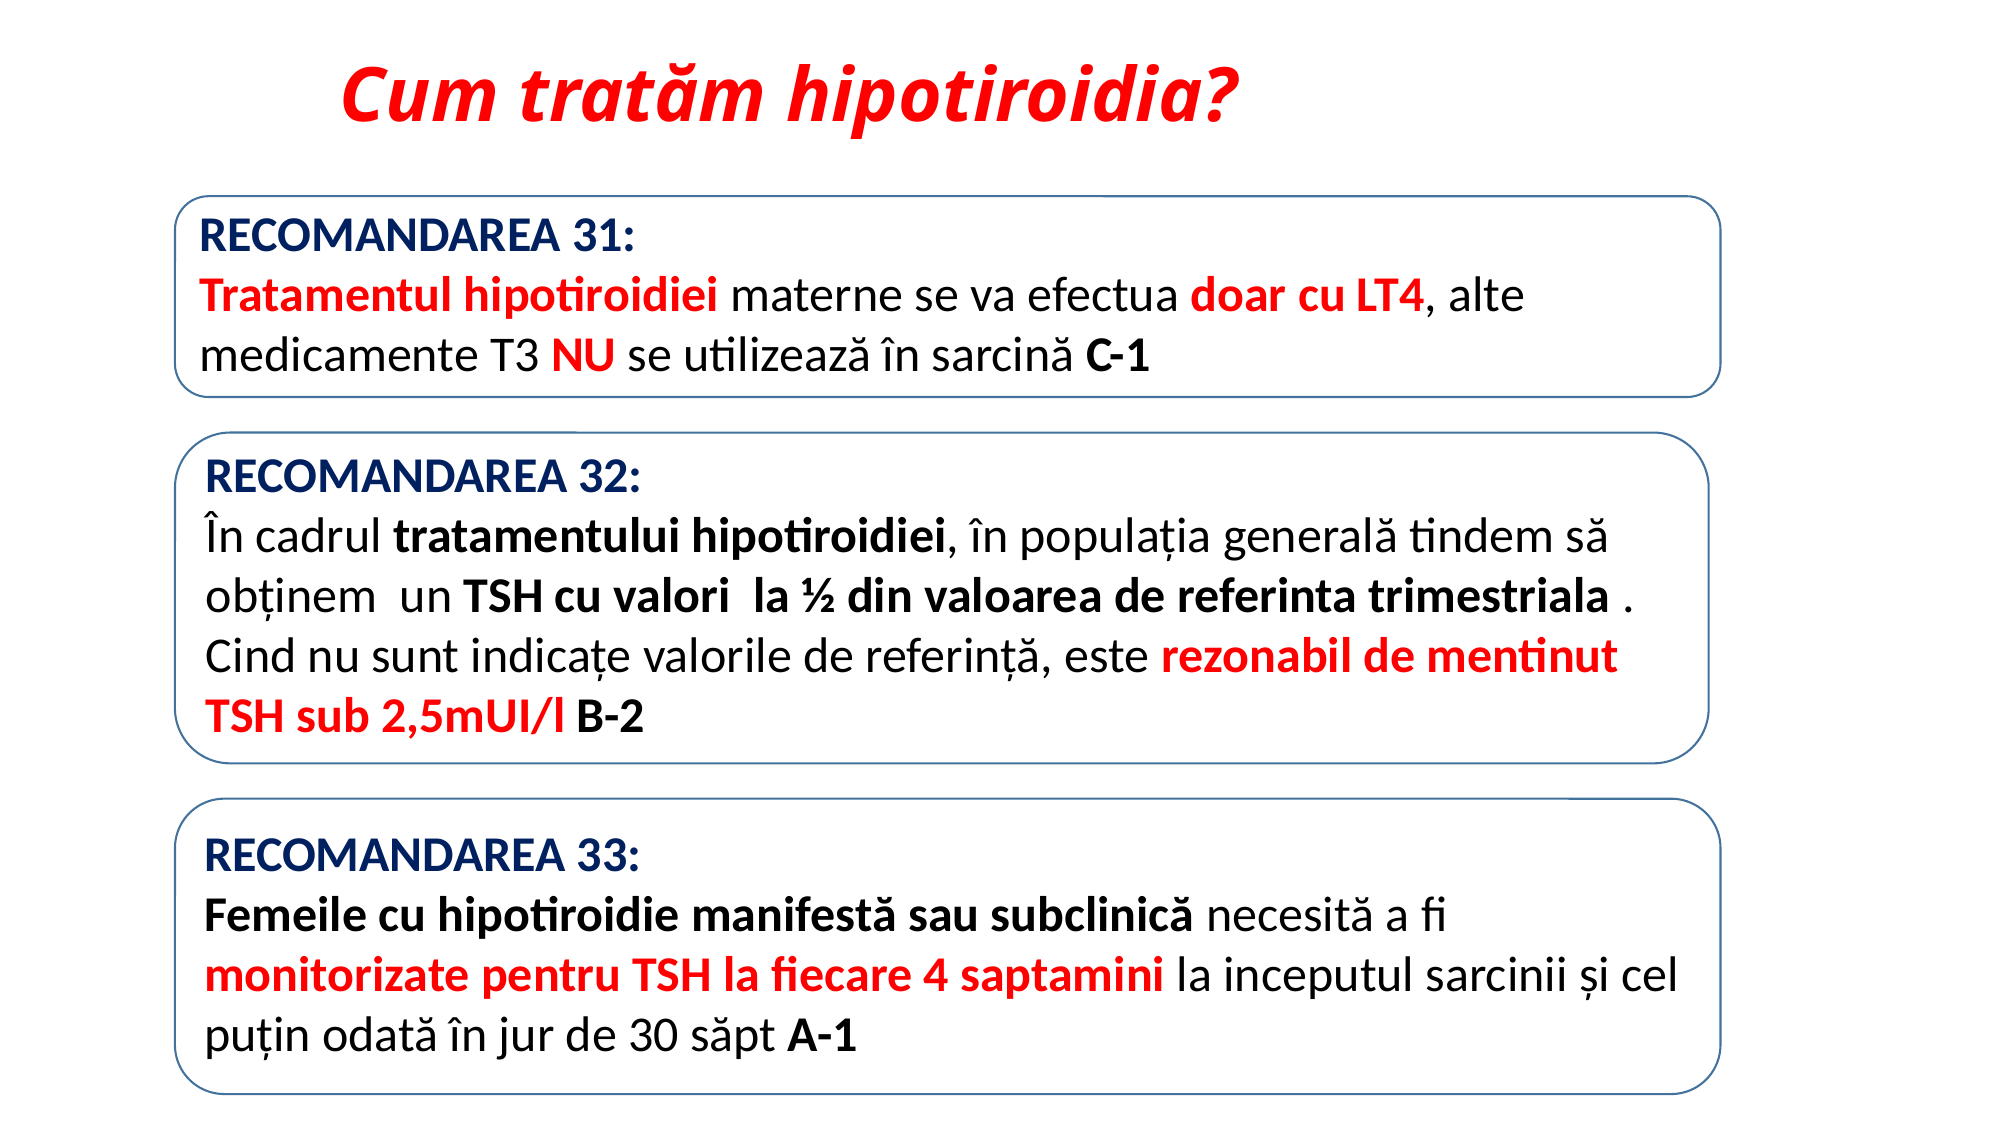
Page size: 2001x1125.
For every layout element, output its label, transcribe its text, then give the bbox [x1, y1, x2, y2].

title Cum tratăm hipotiroidia? [324, 45, 1675, 149]
text_box Recomandarea 31: Tratamentul hipotiroidiei materne se va efectua doar cu LT4, alte medicamente T3 NU se utilizează în sarcină C-1 [173, 195, 1722, 399]
text_box Recomandarea 33: Femeile cu hipotiroidie manifestă sau subclinică necesită a fi monitorizate pentru TSH la fiecare 4 saptamini la inceputul sarcinii și cel puțin odată în jur de 30 săpt A-1 [173, 797, 1722, 1096]
text_box Recomandarea 32: În cadrul tratamentului hipotiroidiei, în populația generală tindem să obținem un TSH cu valori la ½ din valoarea de referinta trimestriala . Cind nu sunt indicațe valorile de referință, este rezonabil de mentinut TSH sub 2,5mUI/l B-2 [173, 431, 1710, 765]
